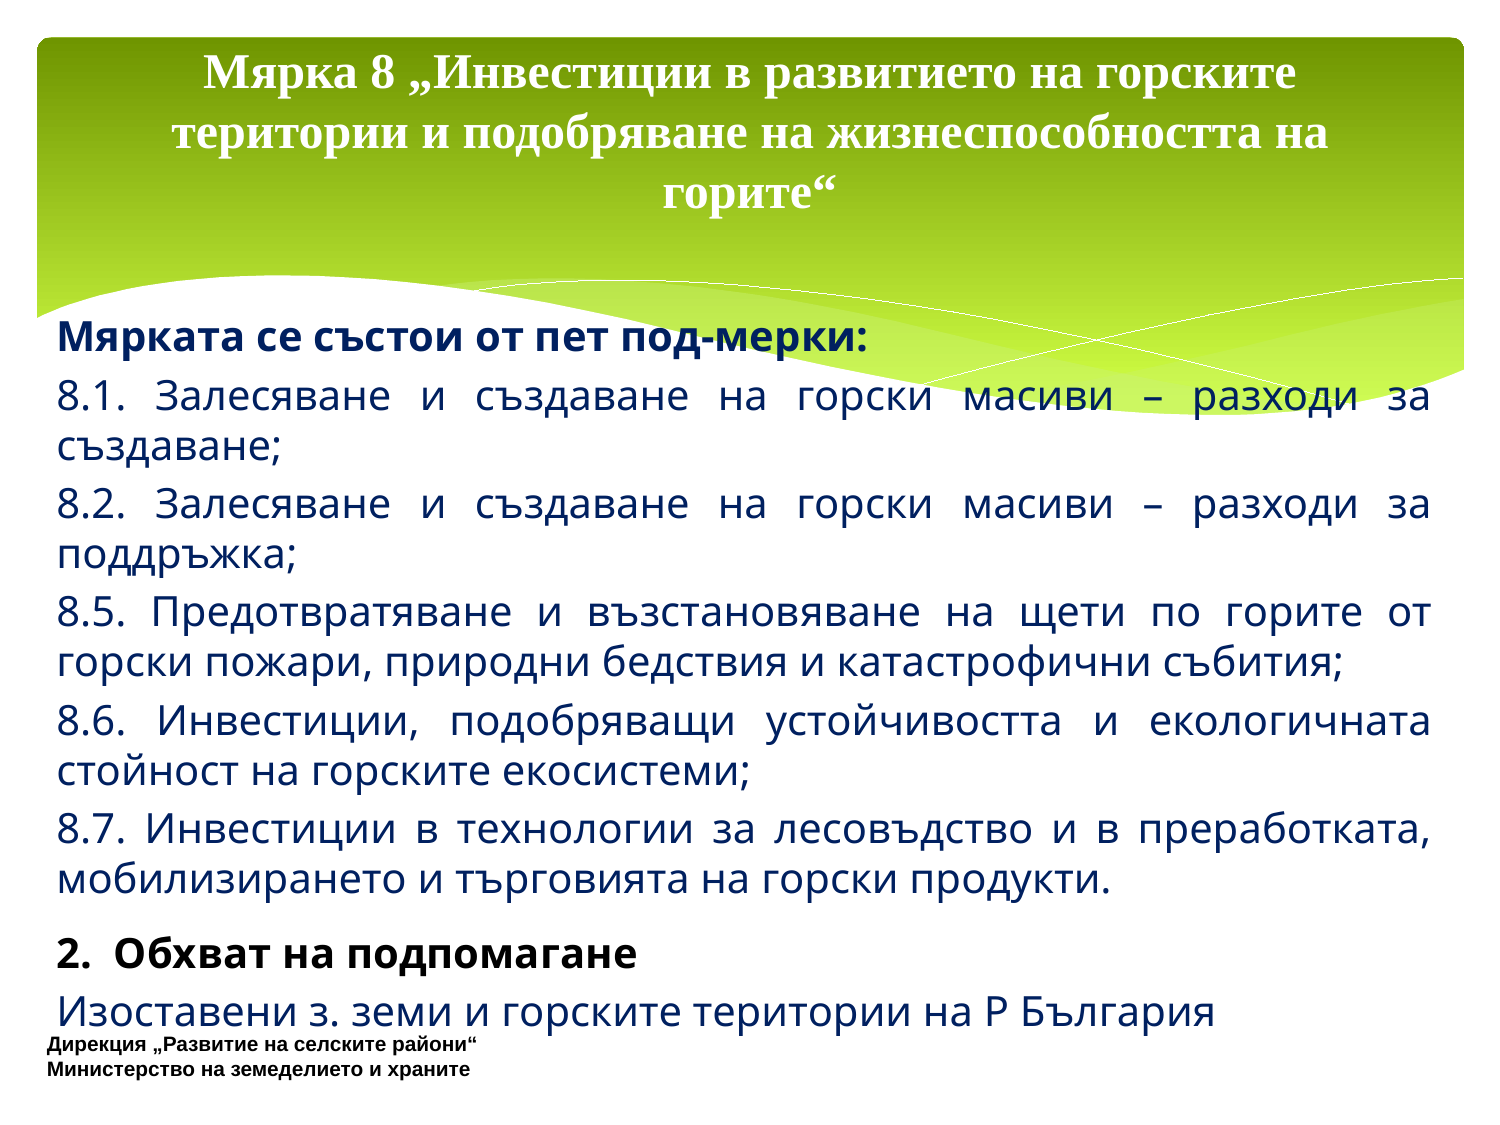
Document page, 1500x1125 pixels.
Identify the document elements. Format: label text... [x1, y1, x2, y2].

title Мярка 8 „Инвестиции в развитието на горските територии и подобряване на жизнеспособността на горите“ [74, 55, 1426, 262]
footer Дирекция „Развитие на селските райони“ Министерство на земеделието и храните [31, 1025, 514, 1086]
list Мярката се състои от пет под-мерки: 8.1. Залесяване и създаване на горски масиви – разходи за създаване; 8.2. Залесяване и създаване на горски масиви – разходи за поддръжка; 8.5. Предотвратяване и възстановяване на щети по горите от горски пожари, природни бедствия и катастрофични събития; 8.6. Инвестиции, подобряващи устойчивостта и екологичната стойност на горските екосистеми; 8.7. Инвестиции в технологии за лесовъдство и в преработката, мобилизирането и търговията на горски продукти. 2. Обхват на подпомагане Изоставени з. земи и горските територии на Р България [40, 302, 1448, 1024]
